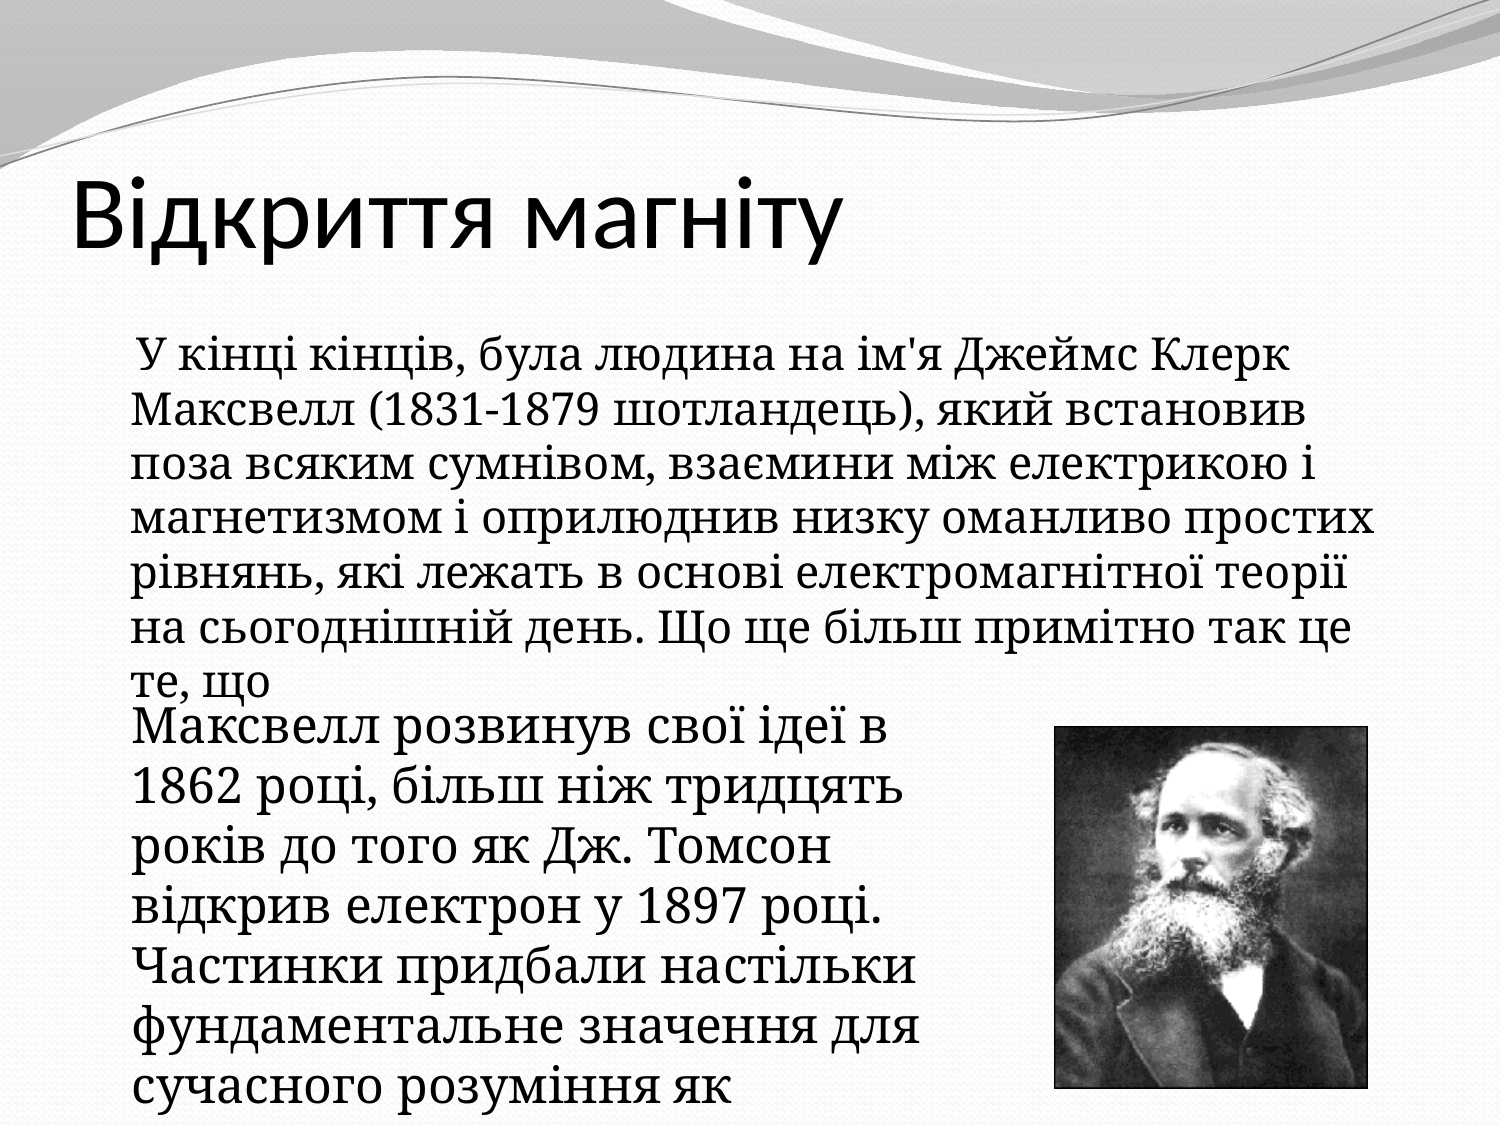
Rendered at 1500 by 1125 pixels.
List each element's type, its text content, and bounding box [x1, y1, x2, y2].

list У кінці кінців, була людина на ім'я Джеймс Клерк Максвелл (1831-1879 шотландець), який встановив поза всяким сумнівом, взаємини між електрикою і магнетизмом і оприлюднив низку оманливо простих рівнянь, які лежать в основі електромагнітної теорії на сьогоднішній день. Що ще більш примітно так це те, що [75, 317, 1425, 715]
picture [1054, 726, 1368, 1090]
title Відкриття магніту [70, 82, 1421, 270]
text_box Максвелл розвинув свої ідеї в 1862 році, більш ніж тридцять років до того як Дж. Томсон відкрив електрон у 1897 році. Частинки придбали настільки фундаментальне значення для сучасного розуміння як електрики так і магнетизму. [117, 685, 997, 1125]
